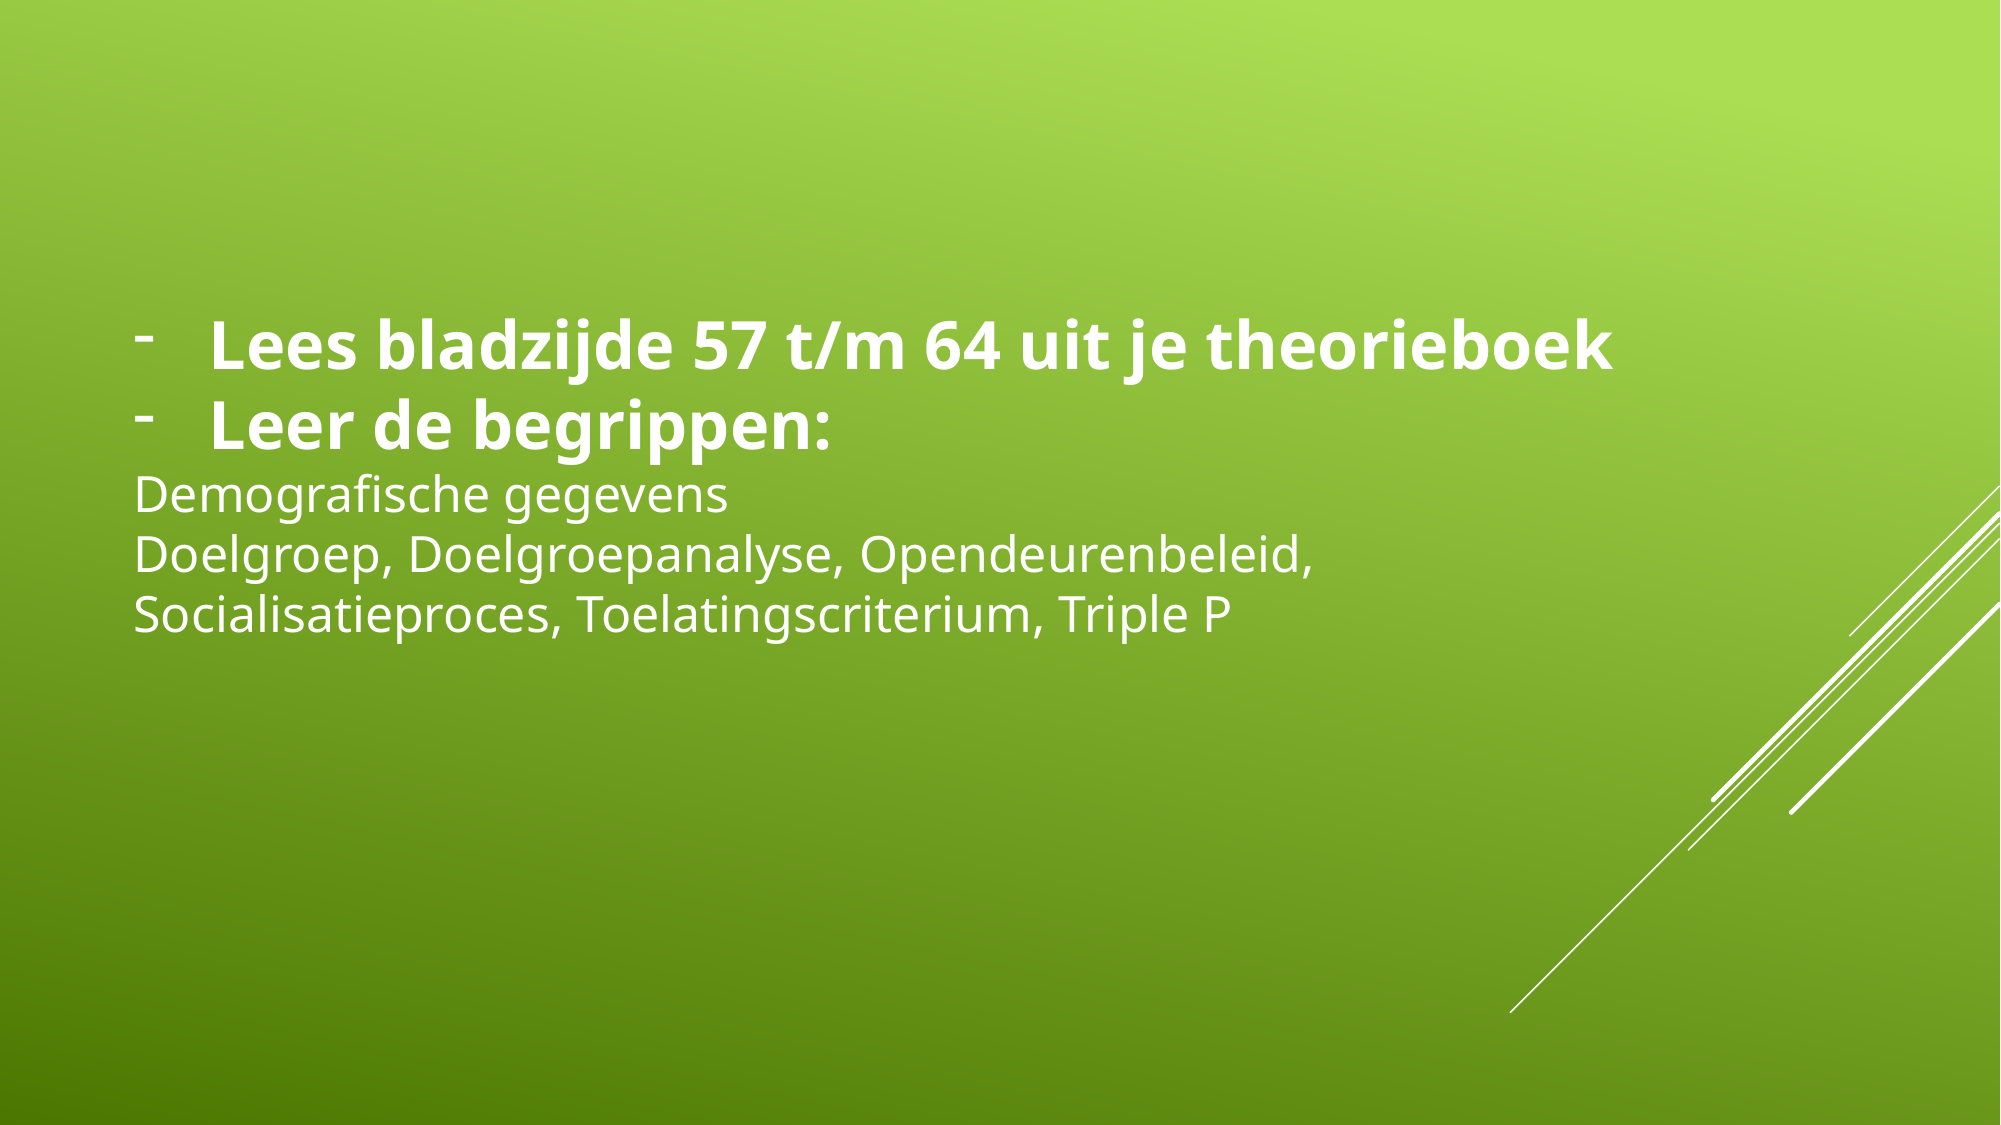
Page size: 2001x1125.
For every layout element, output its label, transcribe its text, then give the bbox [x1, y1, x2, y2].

text_box Lees bladzijde 57 t/m 64 uit je theorieboek Leer de begrippen: Demografische gegevens Doelgroep, Doelgroepanalyse, Opendeurenbeleid, Socialisatieproces, Toelatingscriterium, Triple P [118, 215, 1849, 651]
